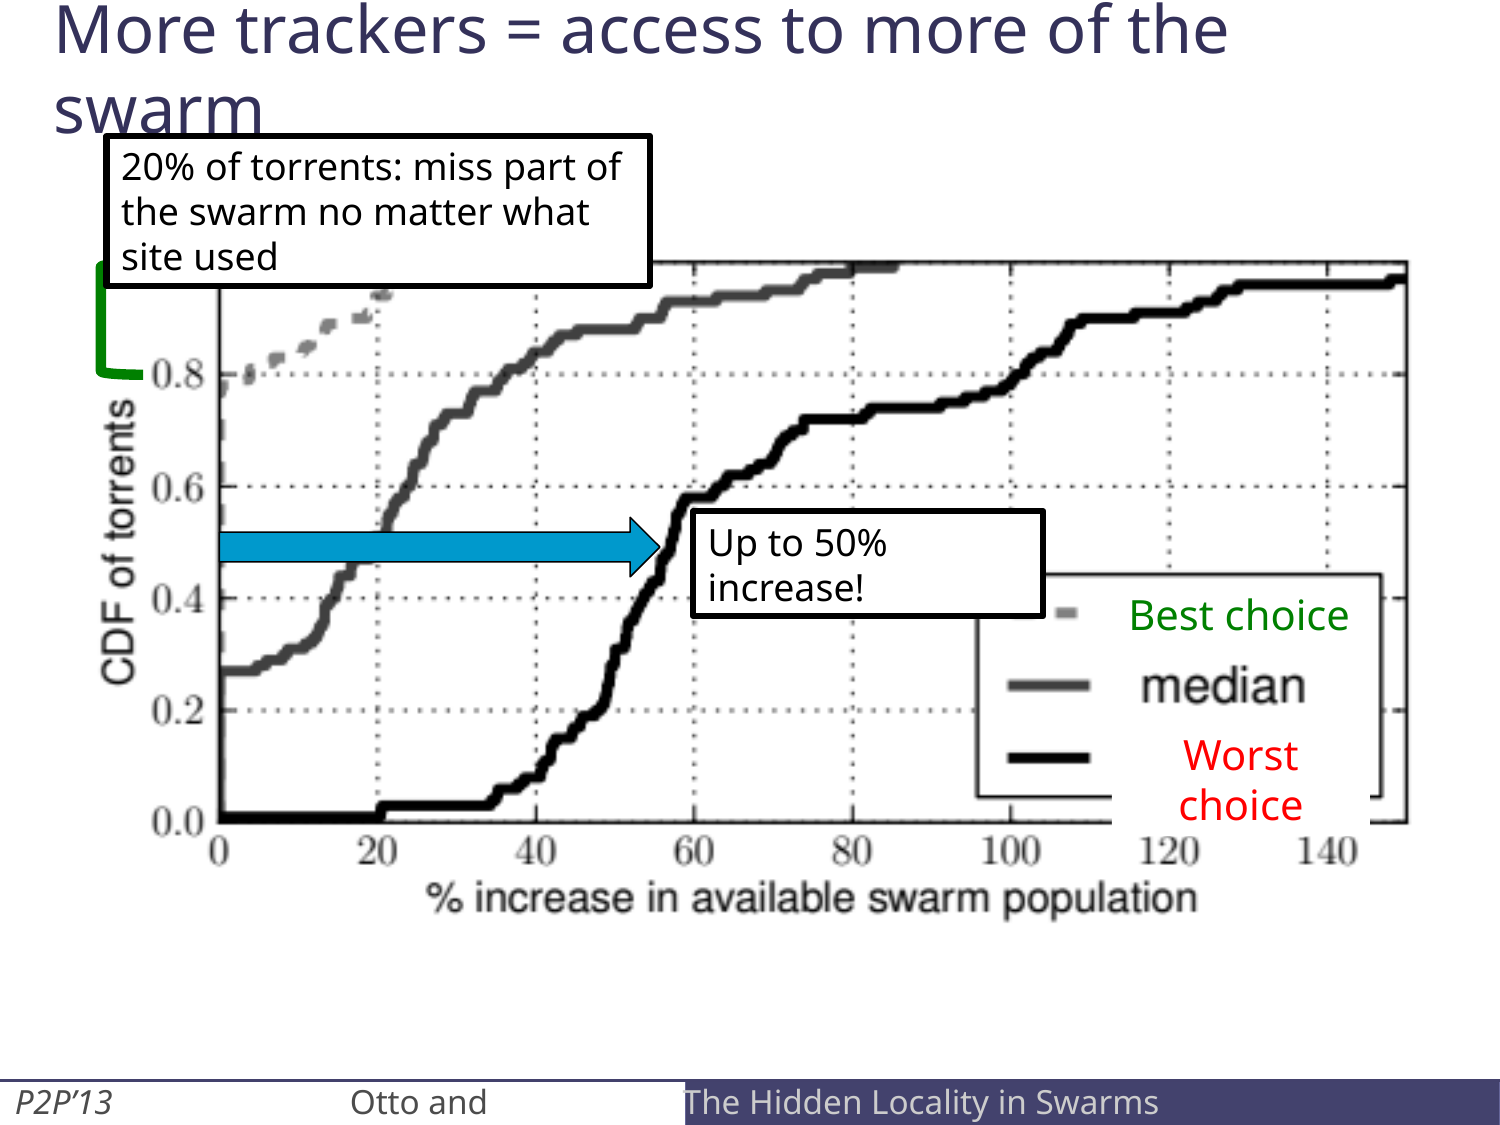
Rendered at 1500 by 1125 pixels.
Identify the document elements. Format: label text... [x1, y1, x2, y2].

title More trackers = access to more of the swarm [38, 23, 1465, 111]
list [78, 130, 1428, 1038]
